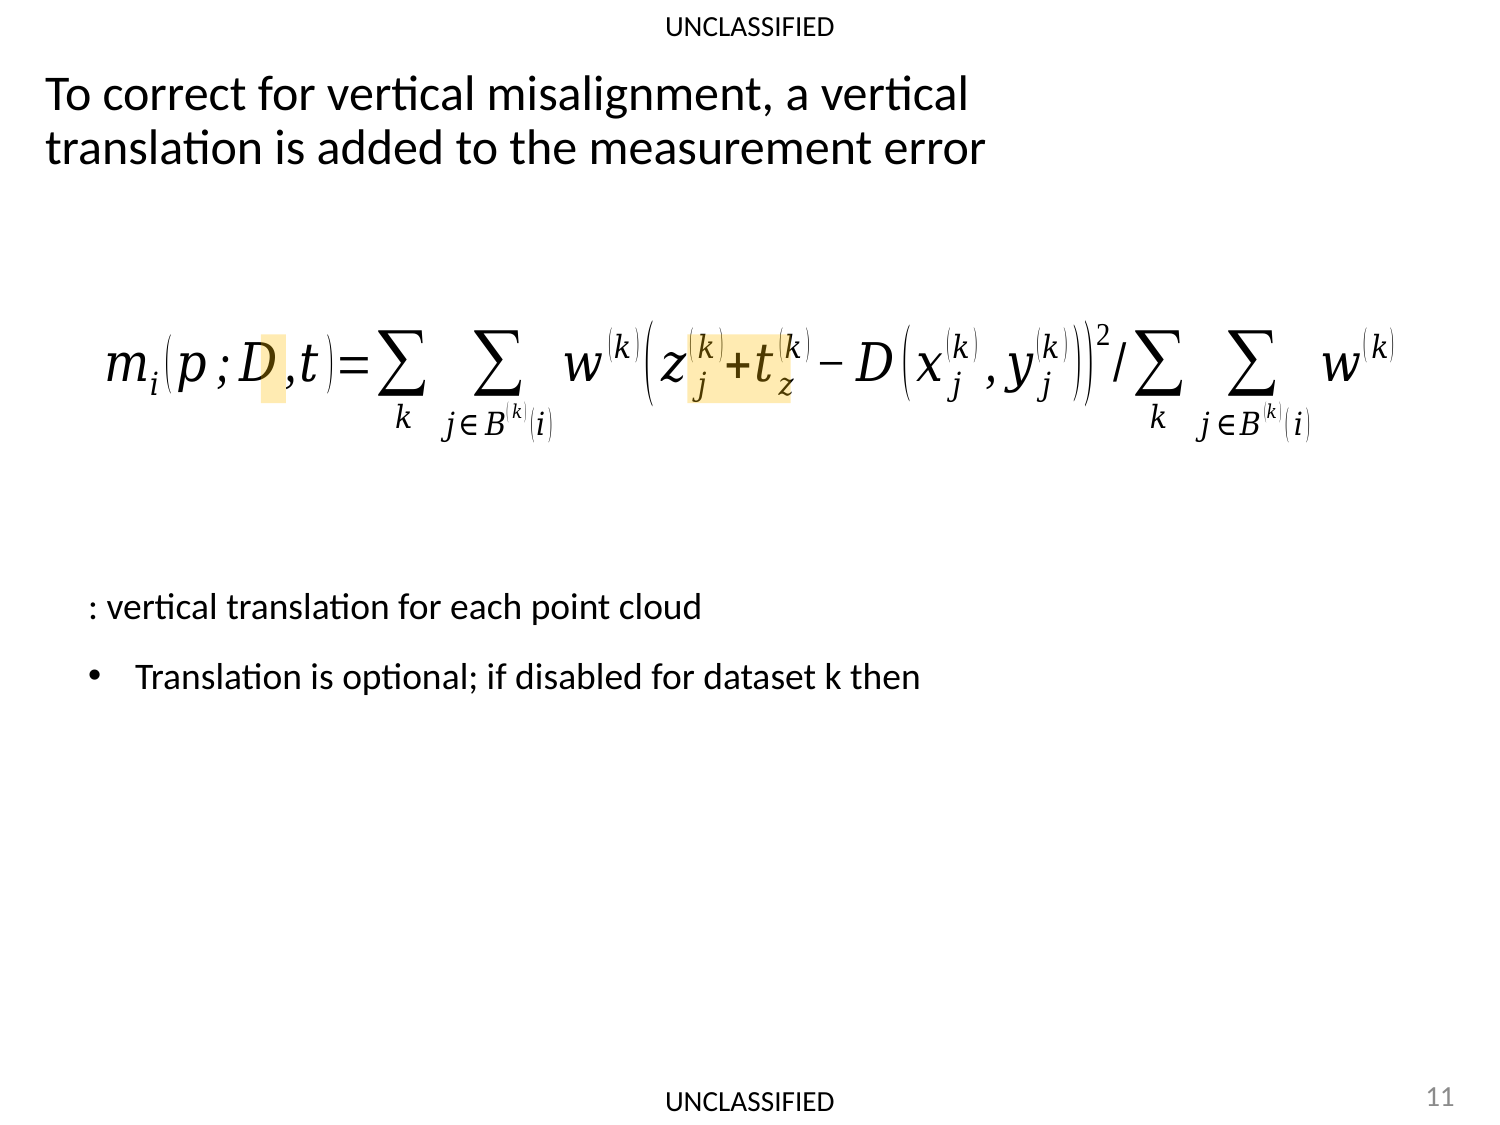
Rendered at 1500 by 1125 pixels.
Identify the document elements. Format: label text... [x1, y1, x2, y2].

slide_number 11 [1162, 1065, 1500, 1125]
text_box [260, 333, 287, 404]
text_box [686, 333, 792, 404]
title To correct for vertical misalignment, a vertical translation is added to the measurement error [0, 59, 1500, 185]
